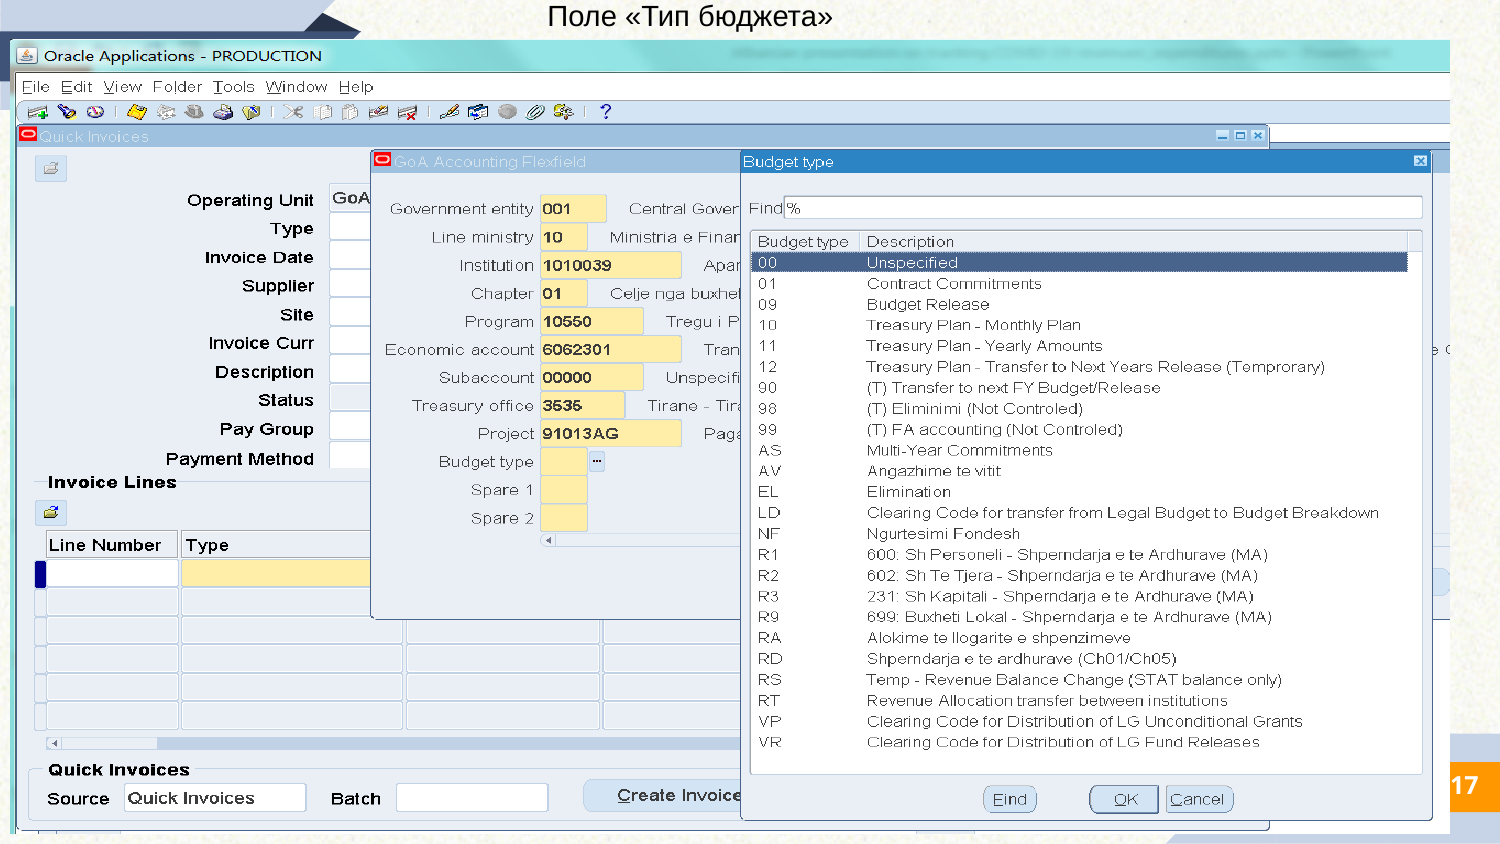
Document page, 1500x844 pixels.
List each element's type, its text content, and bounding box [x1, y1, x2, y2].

picture [0, 0, 1500, 844]
text_box Поле «Тип бюджета» [532, 0, 1069, 38]
slide_number 17 [1454, 760, 1494, 813]
